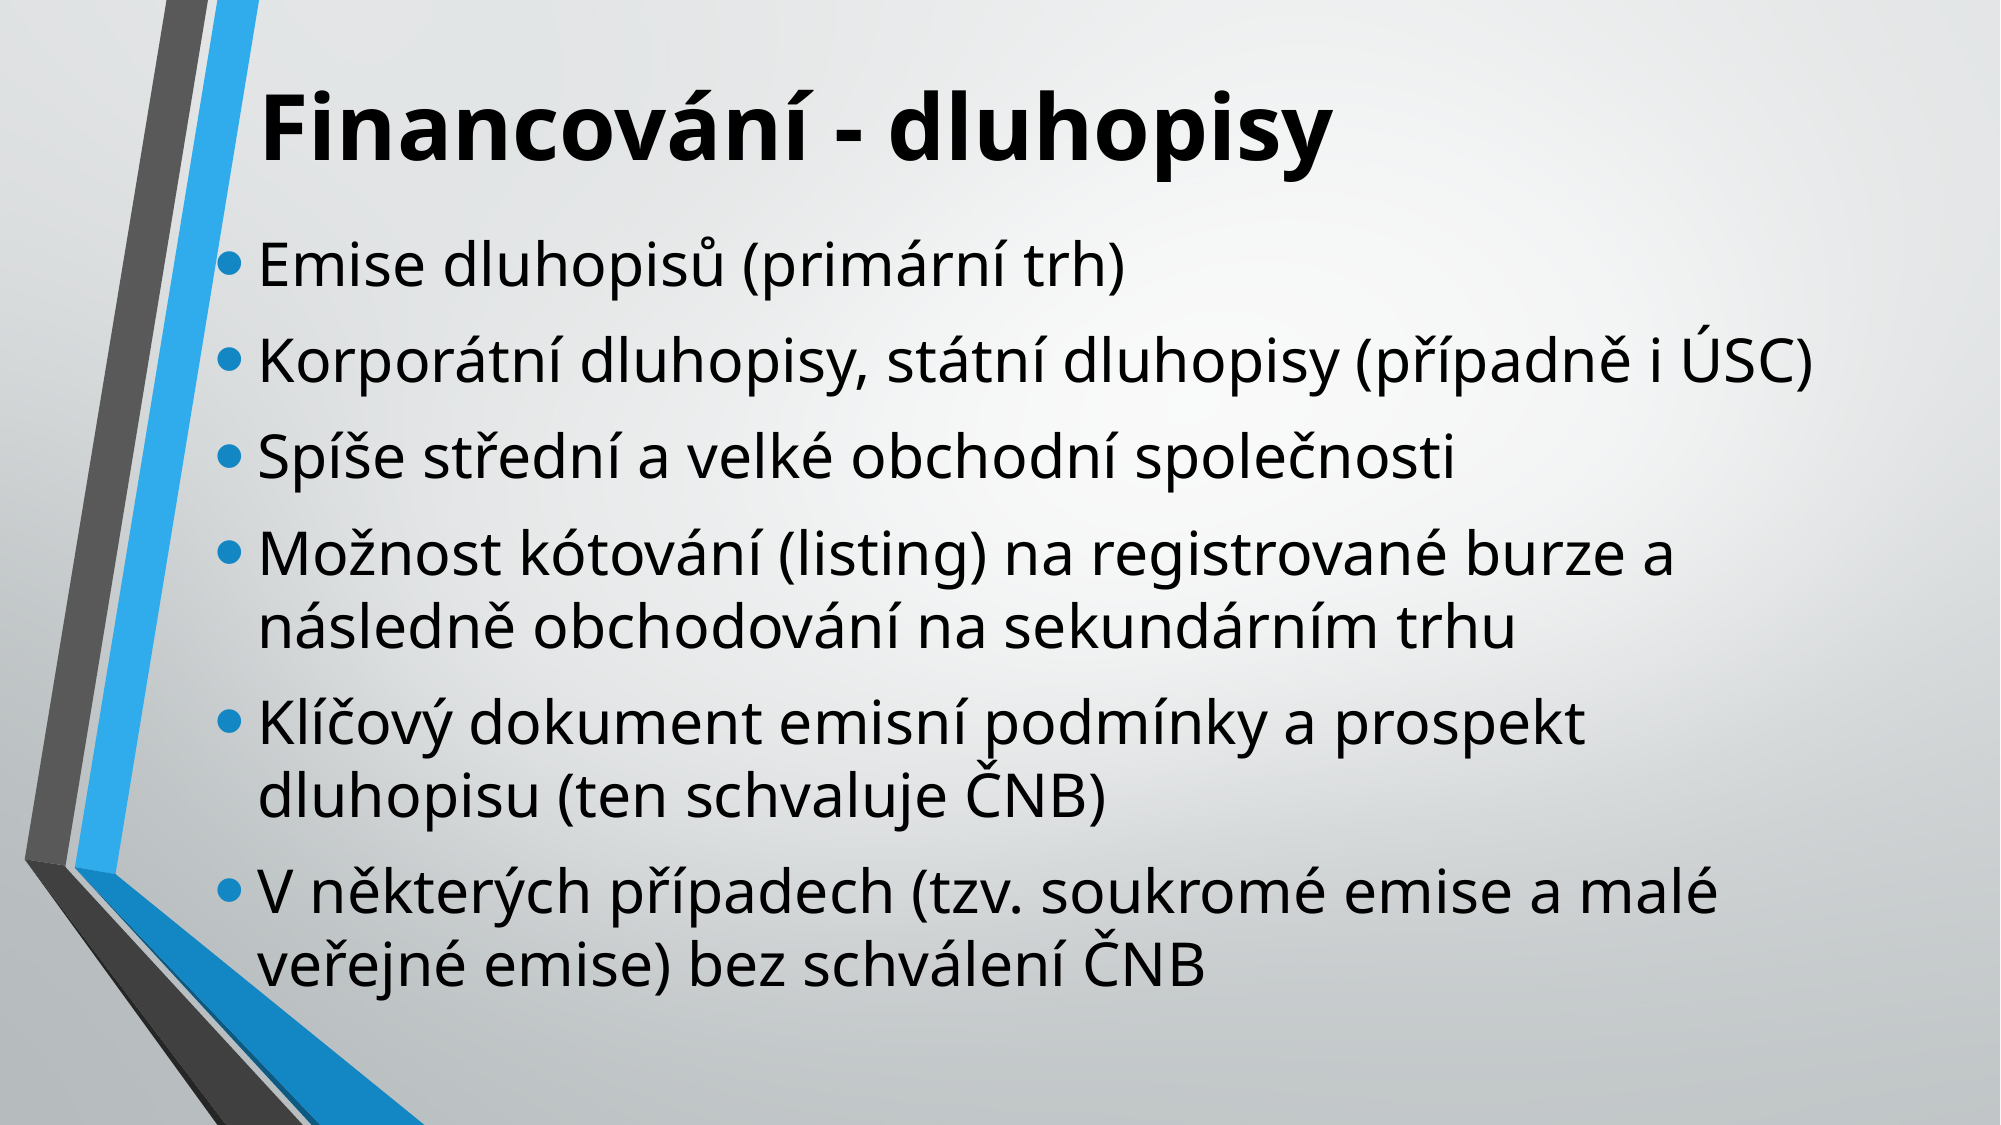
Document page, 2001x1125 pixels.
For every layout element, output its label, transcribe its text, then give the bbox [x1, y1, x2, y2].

list Emise dluhopisů (primární trh) Korporátní dluhopisy, státní dluhopisy (případně i ÚSC) Spíše střední a velké obchodní společnosti Možnost kótování (listing) na registrované burze a následně obchodování na sekundárním trhu Klíčový dokument emisní podmínky a prospekt dluhopisu (ten schvaluje ČNB) V některých případech (tzv. soukromé emise a malé veřejné emise) bez schválení ČNB [199, 218, 1844, 1080]
title Financování - dluhopisy [243, 45, 1887, 204]
